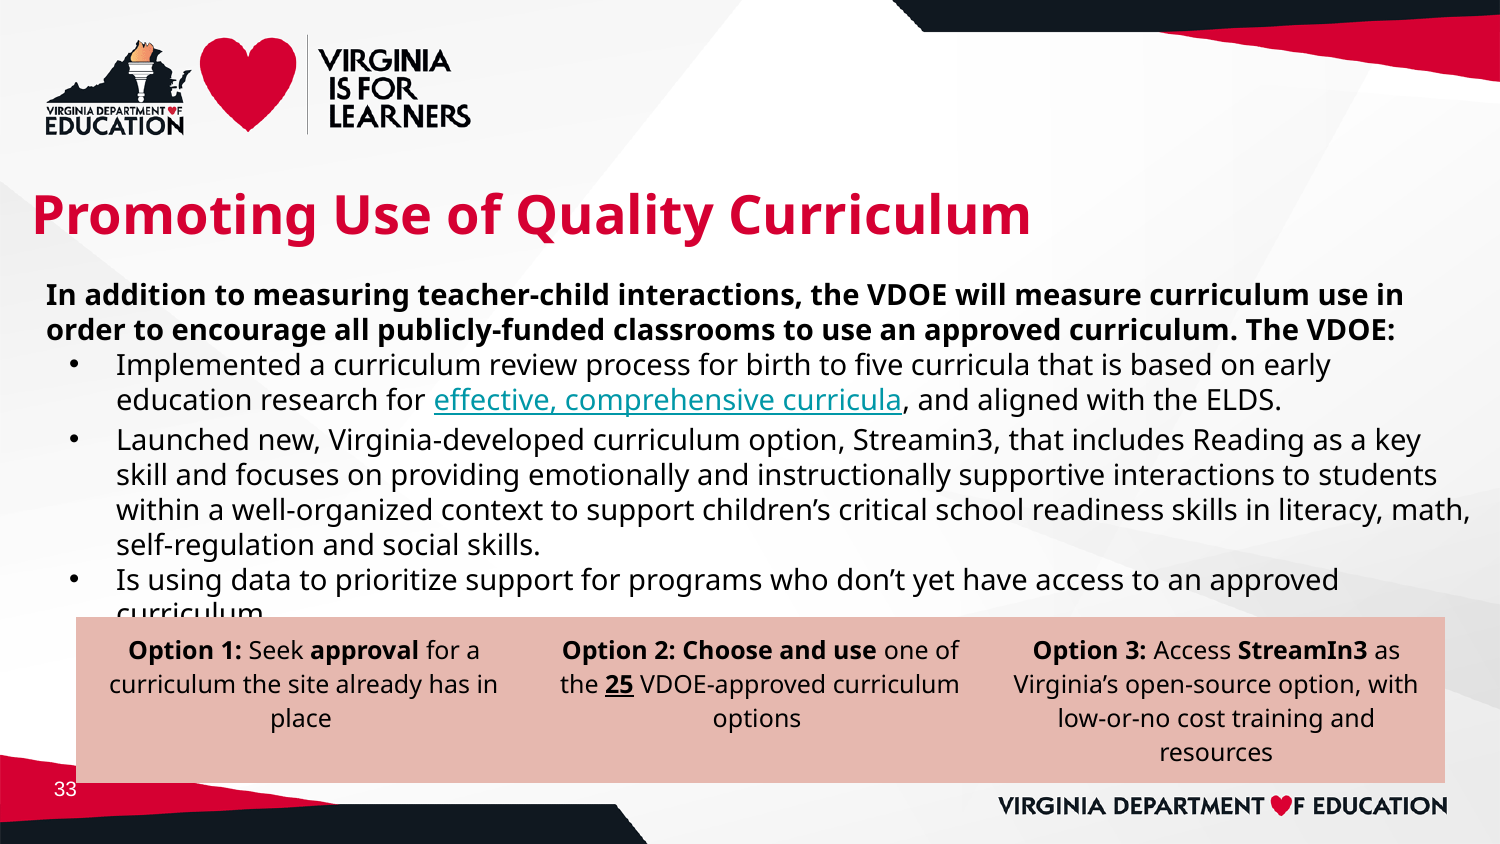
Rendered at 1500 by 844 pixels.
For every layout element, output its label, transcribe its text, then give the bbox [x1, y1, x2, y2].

table_header Option 2: Choose and use one of the 25 VDOE-approved curriculum options [532, 617, 988, 783]
slide_number 33 [38, 755, 129, 821]
picture [0, 0, 1500, 844]
table_header Option 3: Access StreamIn3 as Virginia’s open-source option, with low-or-no cost training and resources [988, 617, 1445, 783]
title Promoting Use of Quality Curriculum [16, 165, 1500, 260]
text_box In addition to measuring teacher-child interactions, the VDOE will measure curriculum use in order to encourage all publicly-funded classrooms to use an approved curriculum. The VDOE: Implemented a curriculum review process for birth to five curricula that is based on early education research for effective, comprehensive curricula, and aligned with the ELDS. Launched new, Virginia-developed curriculum option, Streamin3, that includes Reading as a key skill and focuses on providing emotionally and instructionally supportive interactions to students within a well-organized context to support children’s critical school readiness skills in literacy, math, self-regulation and social skills. Is using data to prioritize support for programs who don’t yet have access to an approved curriculum. [31, 268, 1490, 699]
table_header Option 1: Seek approval for a curriculum the site already has in place [76, 617, 532, 783]
